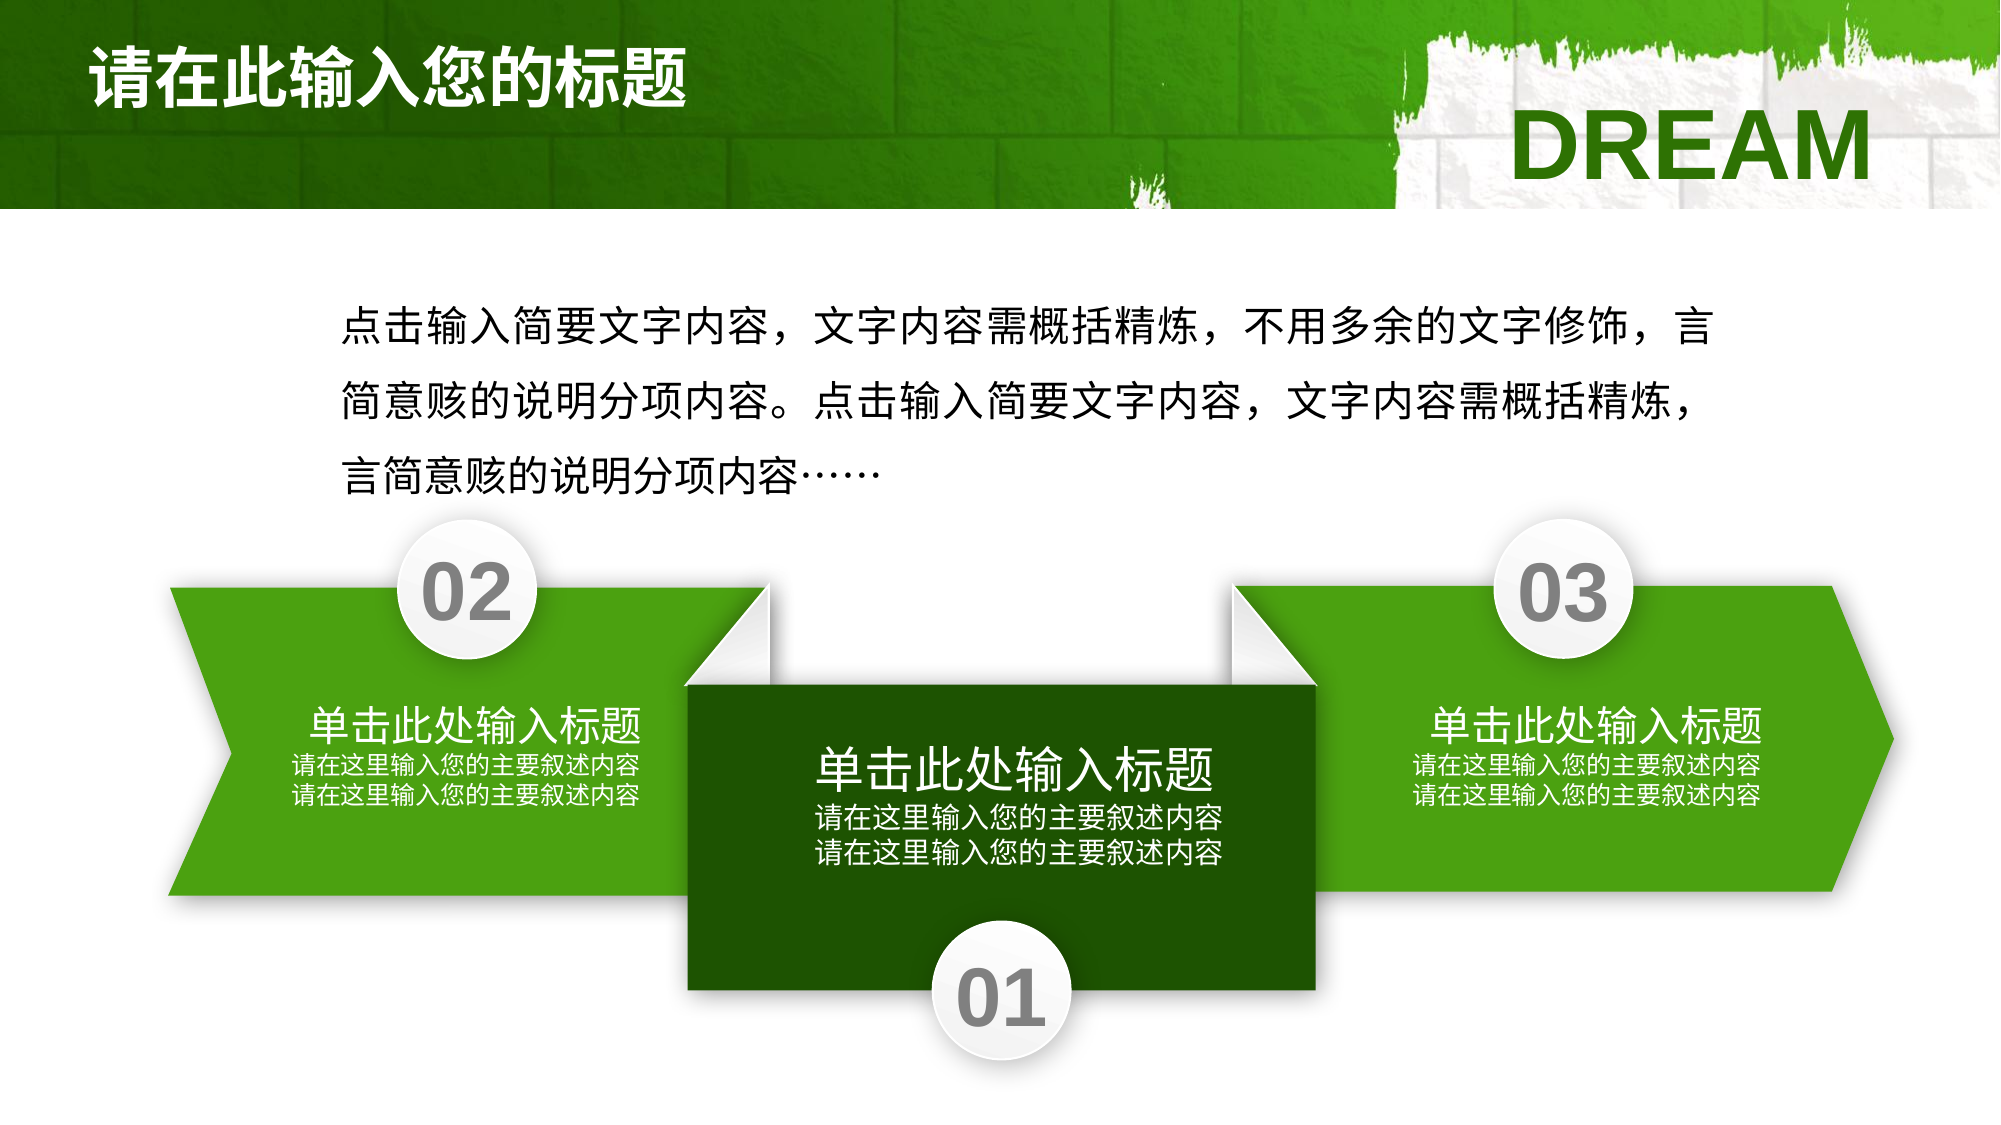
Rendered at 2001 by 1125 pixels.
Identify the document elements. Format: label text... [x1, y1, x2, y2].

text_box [1232, 519, 1894, 900]
text_box 点击输入简要文字内容，文字内容需概括精炼，不用多余的文字修饰，言简意赅的说明分项内容。点击输入简要文字内容，文字内容需概括精炼，言简意赅的说明分项内容…… [340, 275, 1716, 501]
picture [0, 0, 2000, 209]
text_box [168, 520, 767, 900]
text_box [687, 684, 1316, 1060]
